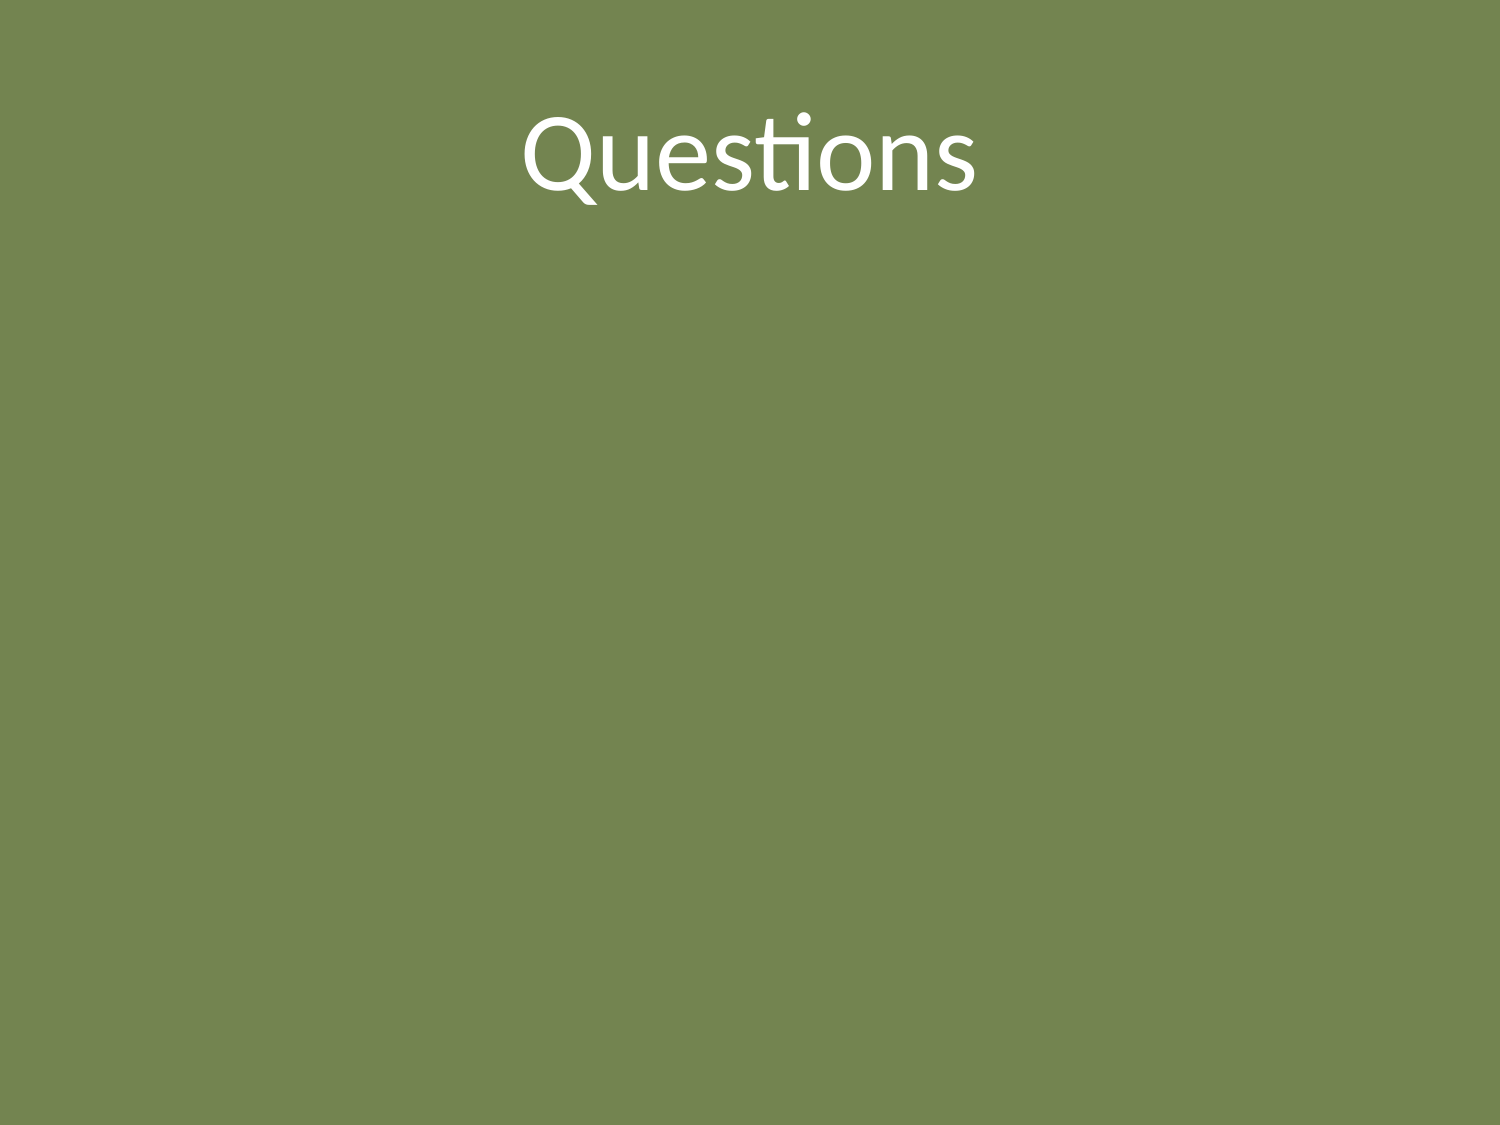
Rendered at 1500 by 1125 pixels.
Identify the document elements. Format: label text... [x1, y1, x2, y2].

title Questions [119, 51, 1381, 240]
